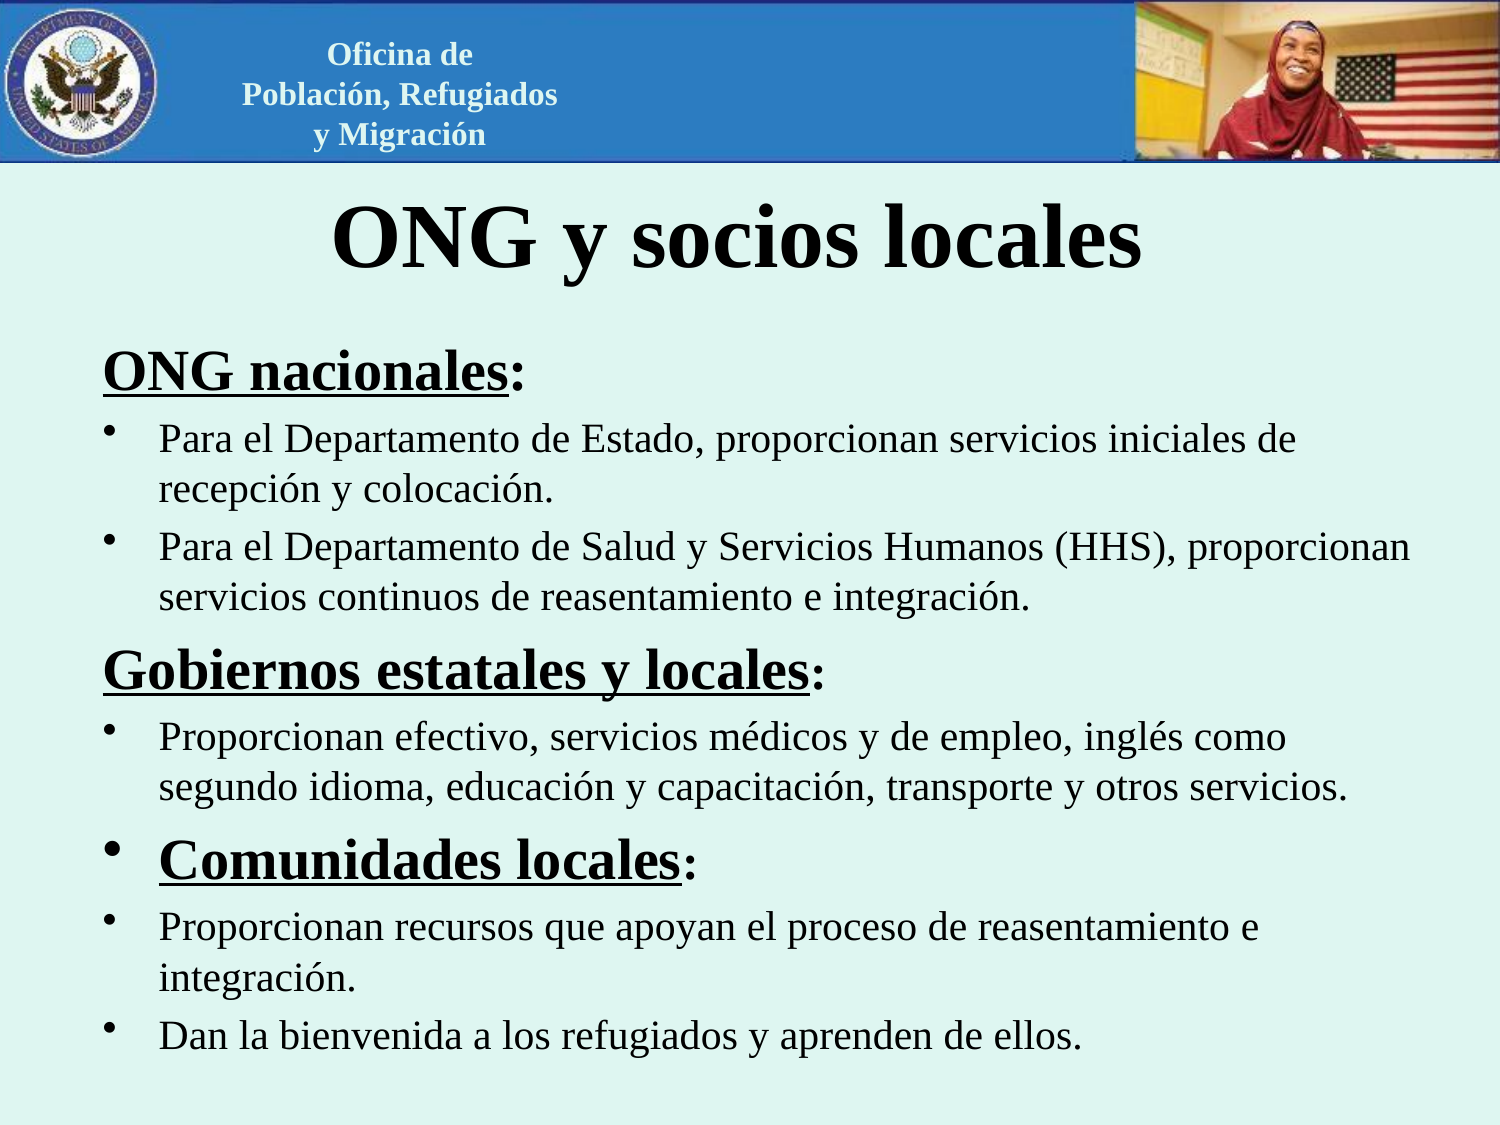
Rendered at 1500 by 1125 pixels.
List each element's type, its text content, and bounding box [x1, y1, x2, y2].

picture [0, 0, 1500, 163]
list ONG nacionales: Para el Departamento de Estado, proporcionan servicios iniciales de recepción y colocación. Para el Departamento de Salud y Servicios Humanos (HHS), proporcionan servicios continuos de reasentamiento e integración. Gobiernos estatales y locales: Proporcionan efectivo, servicios médicos y de empleo, inglés como segundo idioma, educación y capacitación, transporte y otros servicios. Comunidades locales: Proporcionan recursos que apoyan el proceso de reasentamiento e integración. Dan la bienvenida a los refugiados y aprenden de ellos. [87, 324, 1438, 1063]
title ONG y socios locales [62, 172, 1413, 325]
